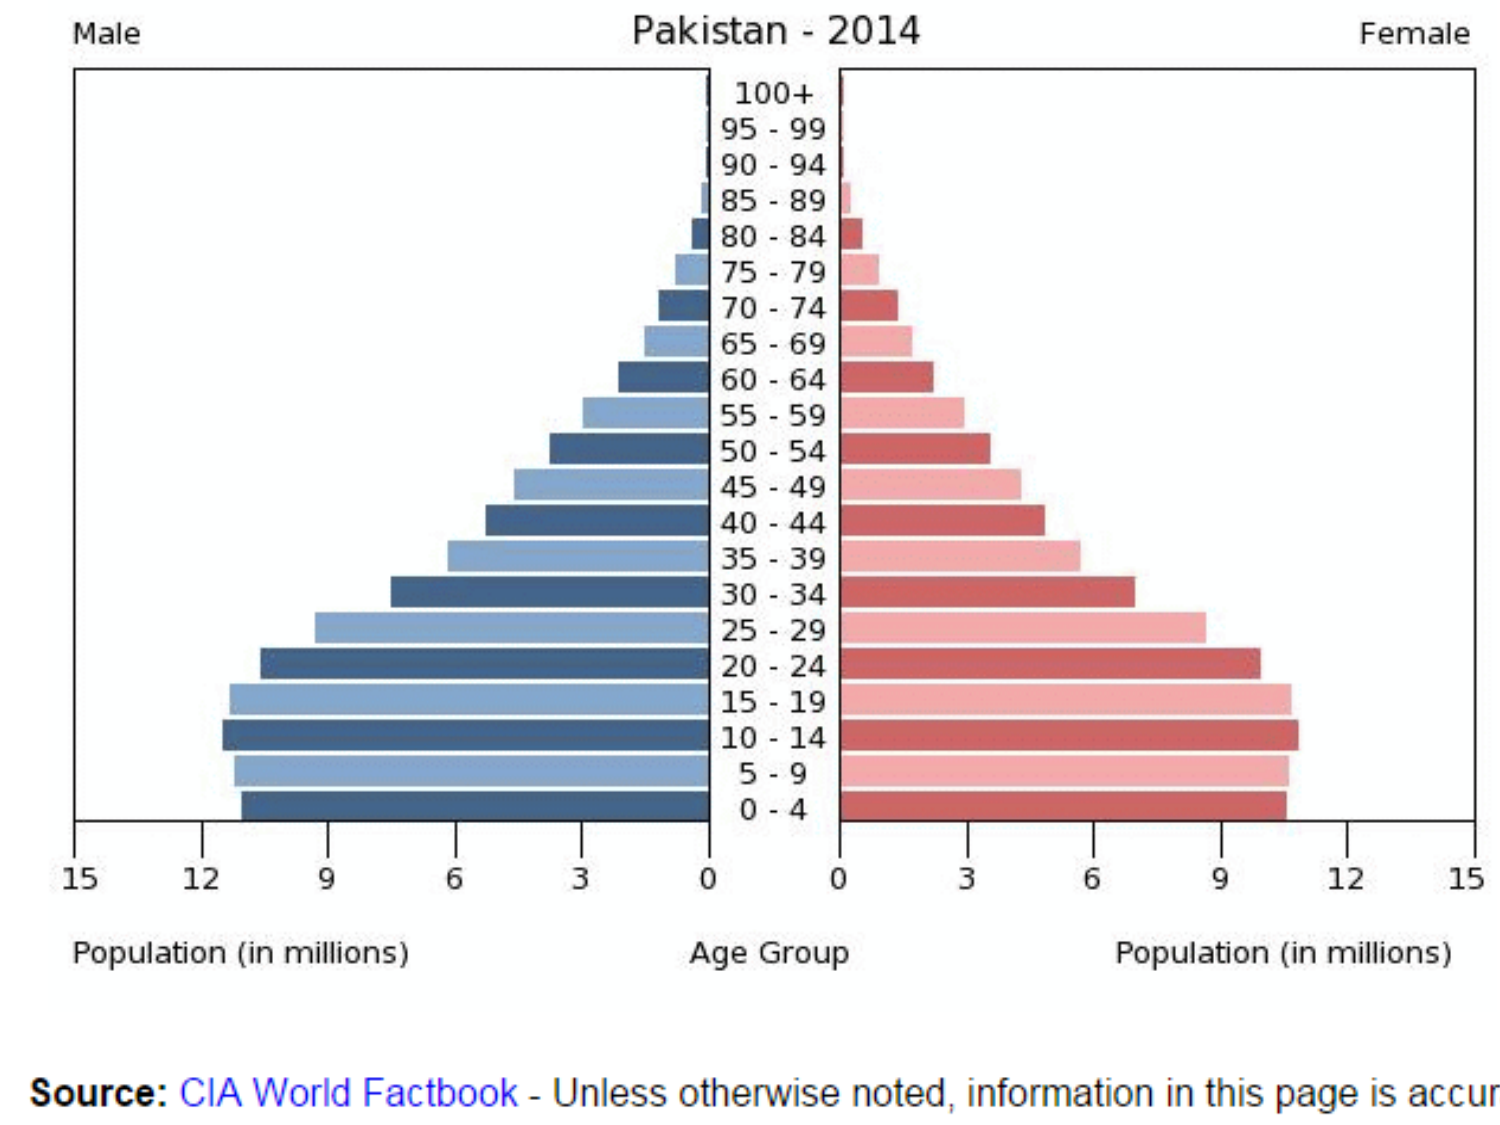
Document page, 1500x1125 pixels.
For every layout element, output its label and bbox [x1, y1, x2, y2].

list [0, 0, 1500, 1125]
